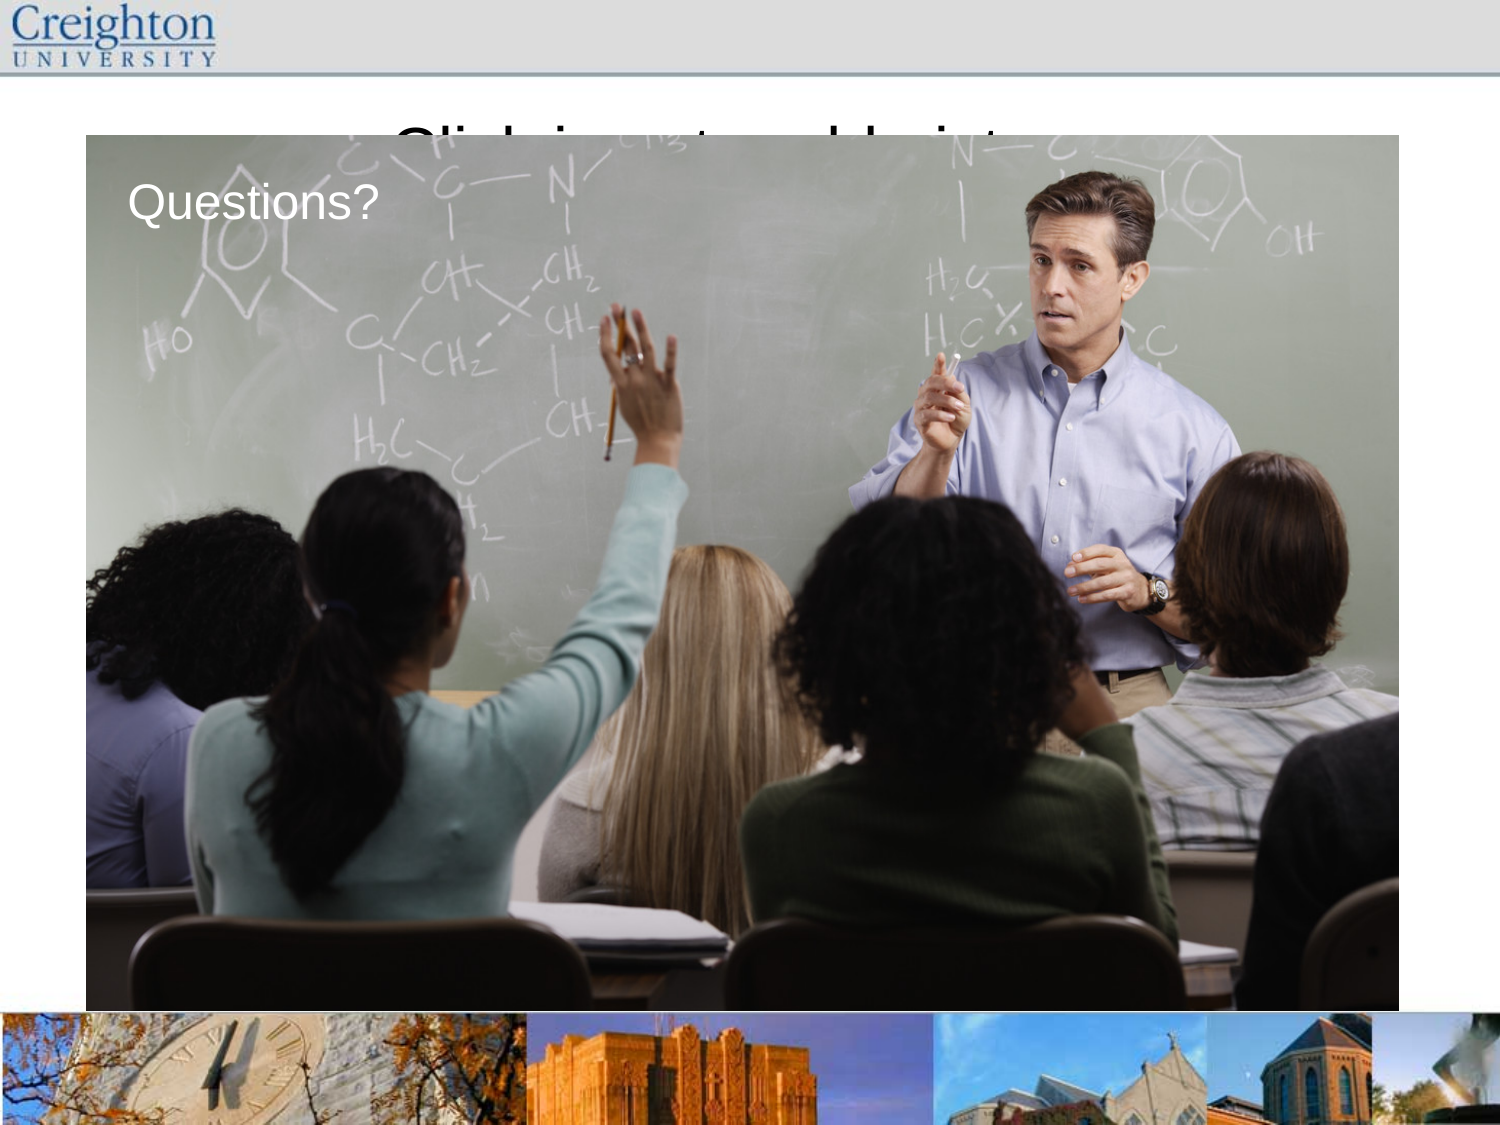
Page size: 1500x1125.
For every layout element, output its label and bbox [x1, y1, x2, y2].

text_box [85, 135, 1399, 1011]
picture [0, 0, 1500, 1125]
